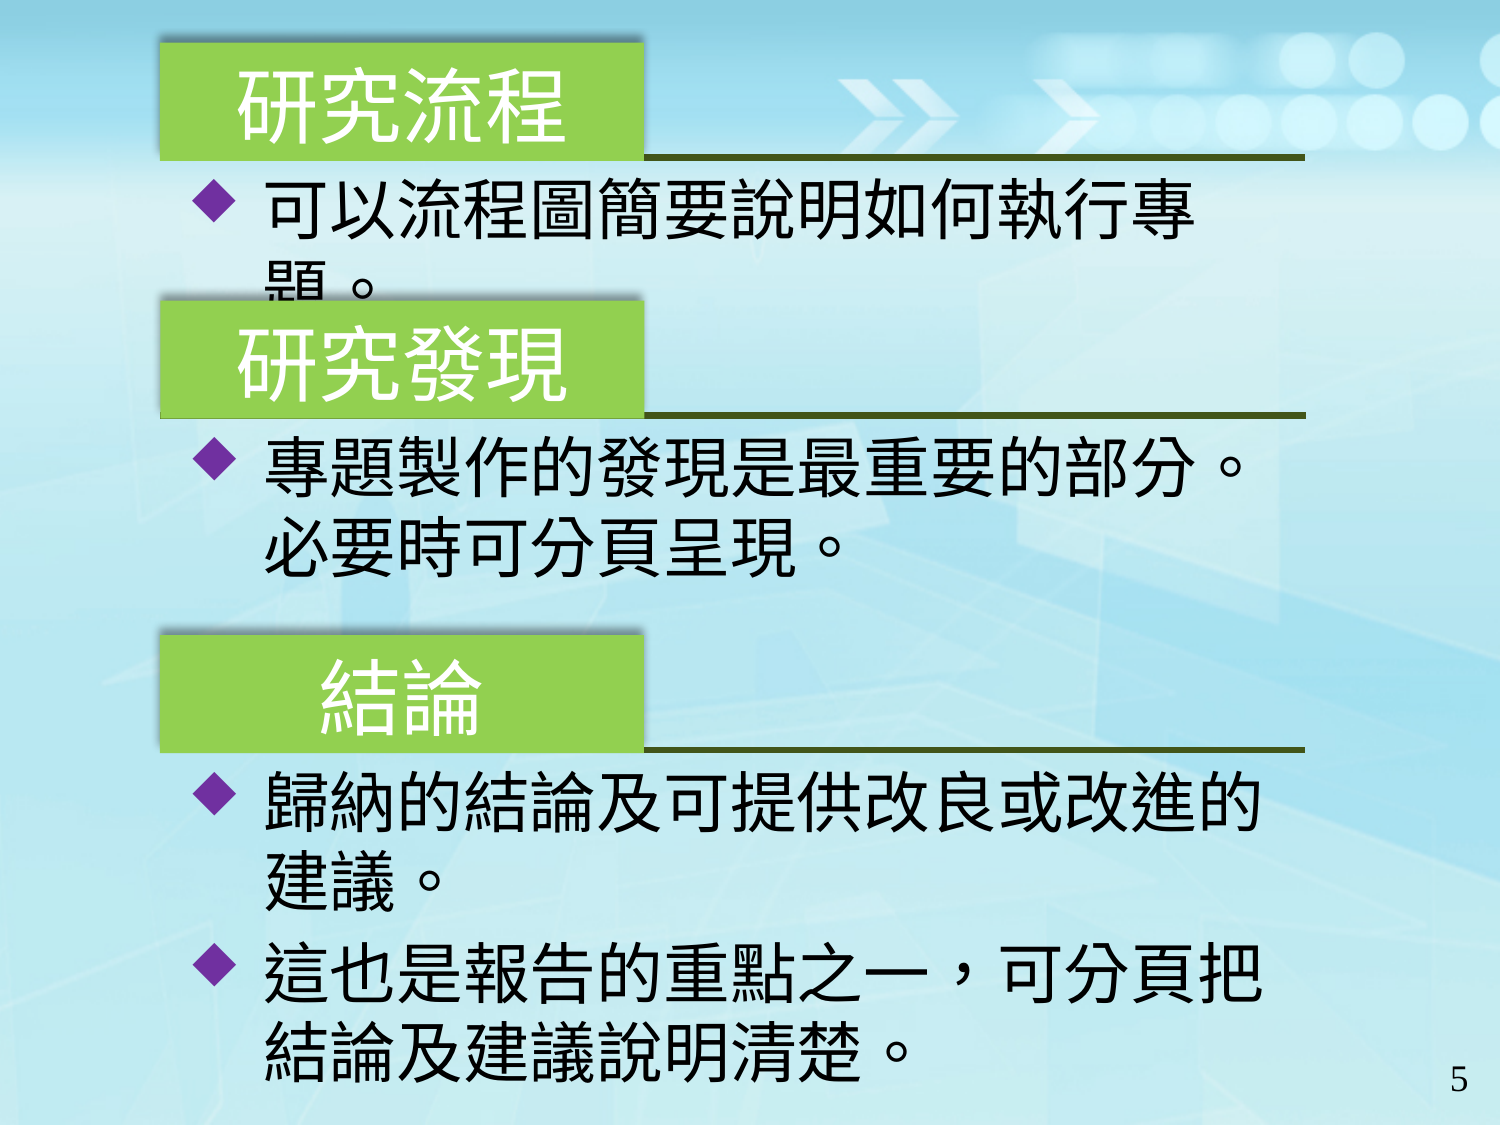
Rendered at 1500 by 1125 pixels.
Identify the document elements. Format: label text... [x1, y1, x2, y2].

text_box 結論 [158, 633, 646, 752]
picture [0, 0, 1500, 1125]
text_box 歸納的結論及可提供改良或改進的建議。 這也是報告的重點之一，可分頁把結論及建議說明清楚。 [159, 754, 1306, 1096]
text_box 研究發現 [158, 299, 647, 421]
text_box 研究流程 [158, 41, 646, 160]
text_box 專題製作的發現是最重要的部分。必要時可分頁呈現。 [159, 421, 1306, 527]
text_box 可以流程圖簡要說明如何執行專題。 [159, 161, 1306, 269]
text_box 5 [1435, 1046, 1500, 1107]
